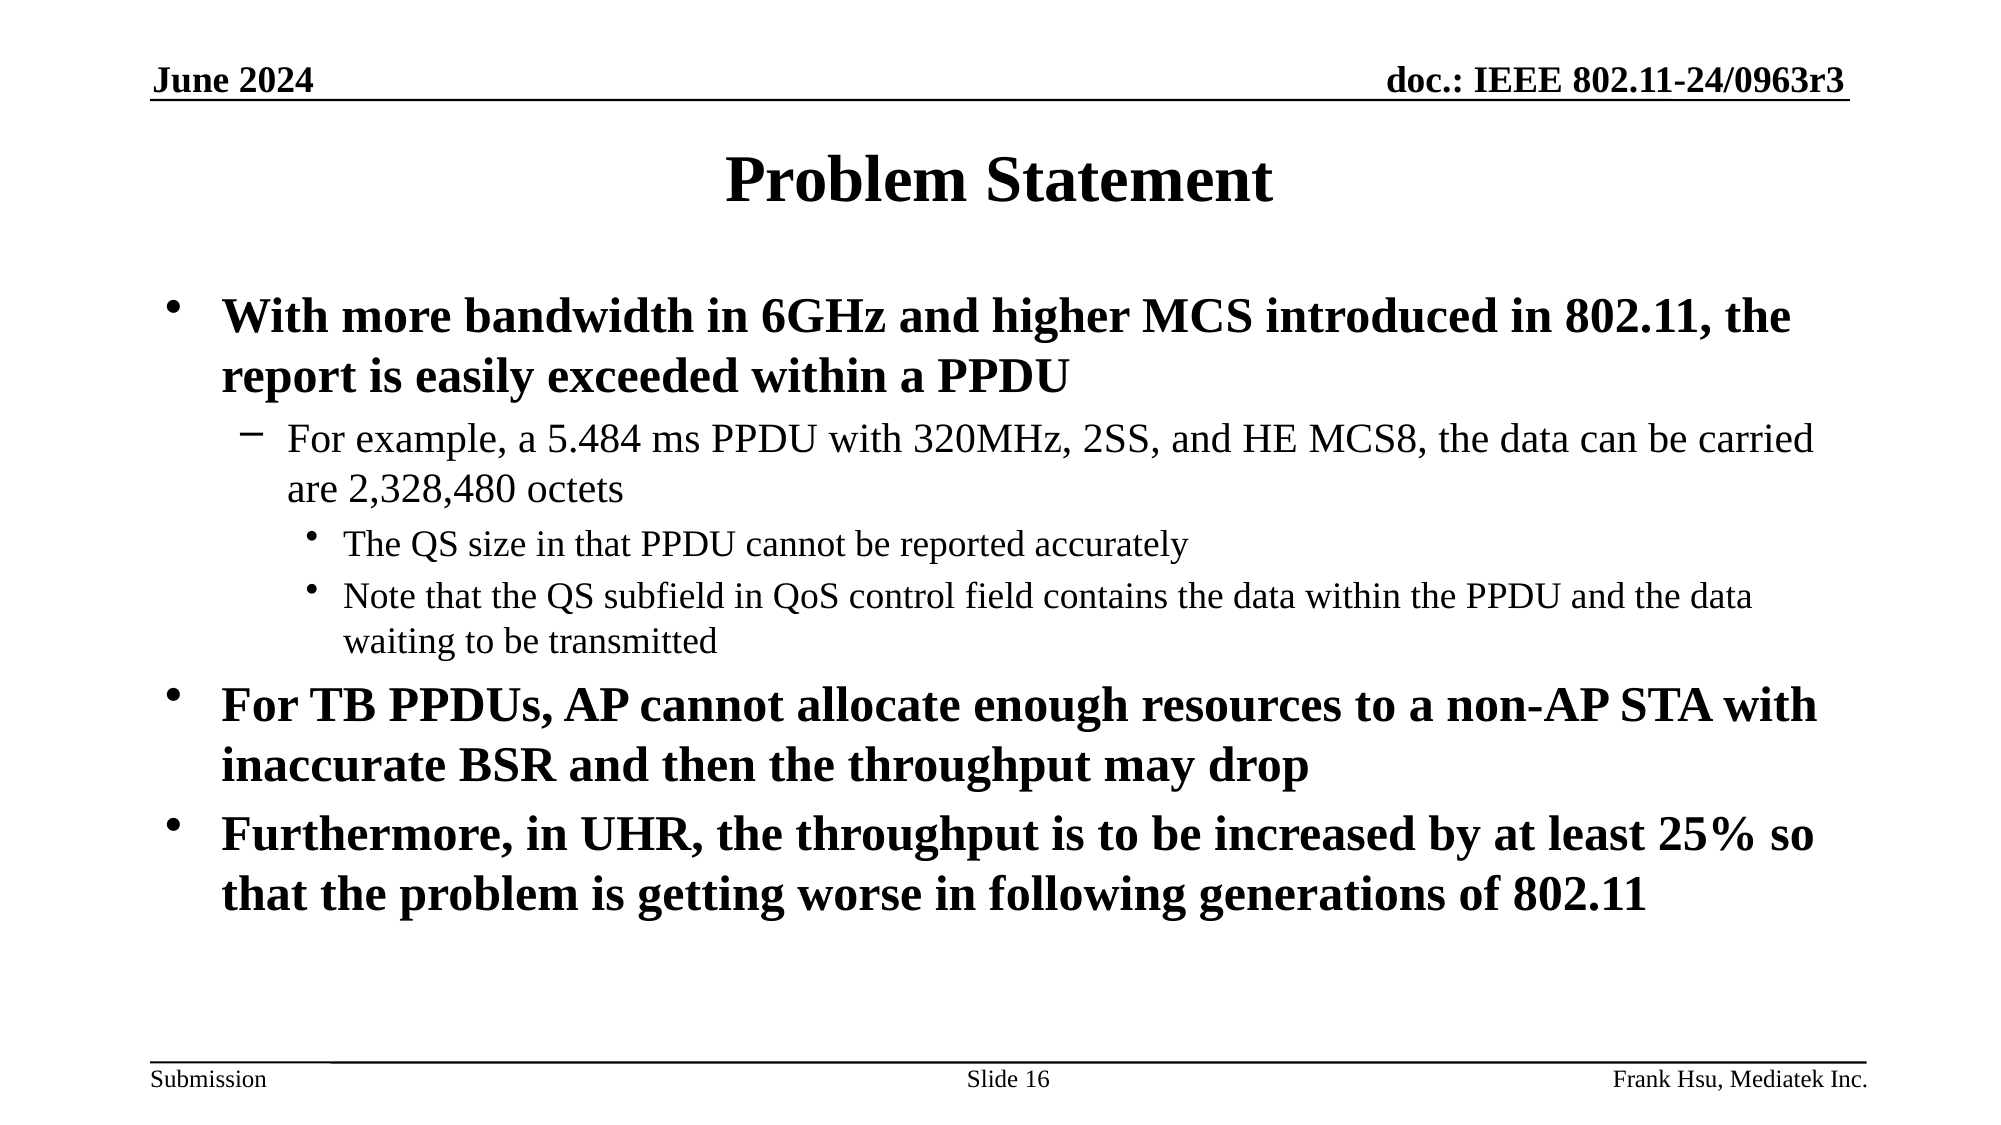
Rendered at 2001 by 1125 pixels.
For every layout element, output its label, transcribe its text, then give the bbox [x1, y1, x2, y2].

list With more bandwidth in 6GHz and higher MCS introduced in 802.11, the report is easily exceeded within a PPDU For example, a 5.484 ms PPDU with 320MHz, 2SS, and HE MCS8, the data can be carried are 2,328,480 octets The QS size in that PPDU cannot be reported accurately Note that the QS subfield in QoS control field contains the data within the PPDU and the data waiting to be transmitted For TB PPDUs, AP cannot allocate enough resources to a non-AP STA with inaccurate BSR and then the throughput may drop Furthermore, in UHR, the throughput is to be increased by at least 25% so that the problem is getting worse in following generations of 802.11 [149, 274, 1851, 1001]
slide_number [152, 54, 316, 101]
title Problem Statement [149, 112, 1851, 238]
footer Frank Hsu, Mediatek Inc. [1603, 1061, 1869, 1093]
slide_number Slide 16 [964, 1061, 1053, 1093]
